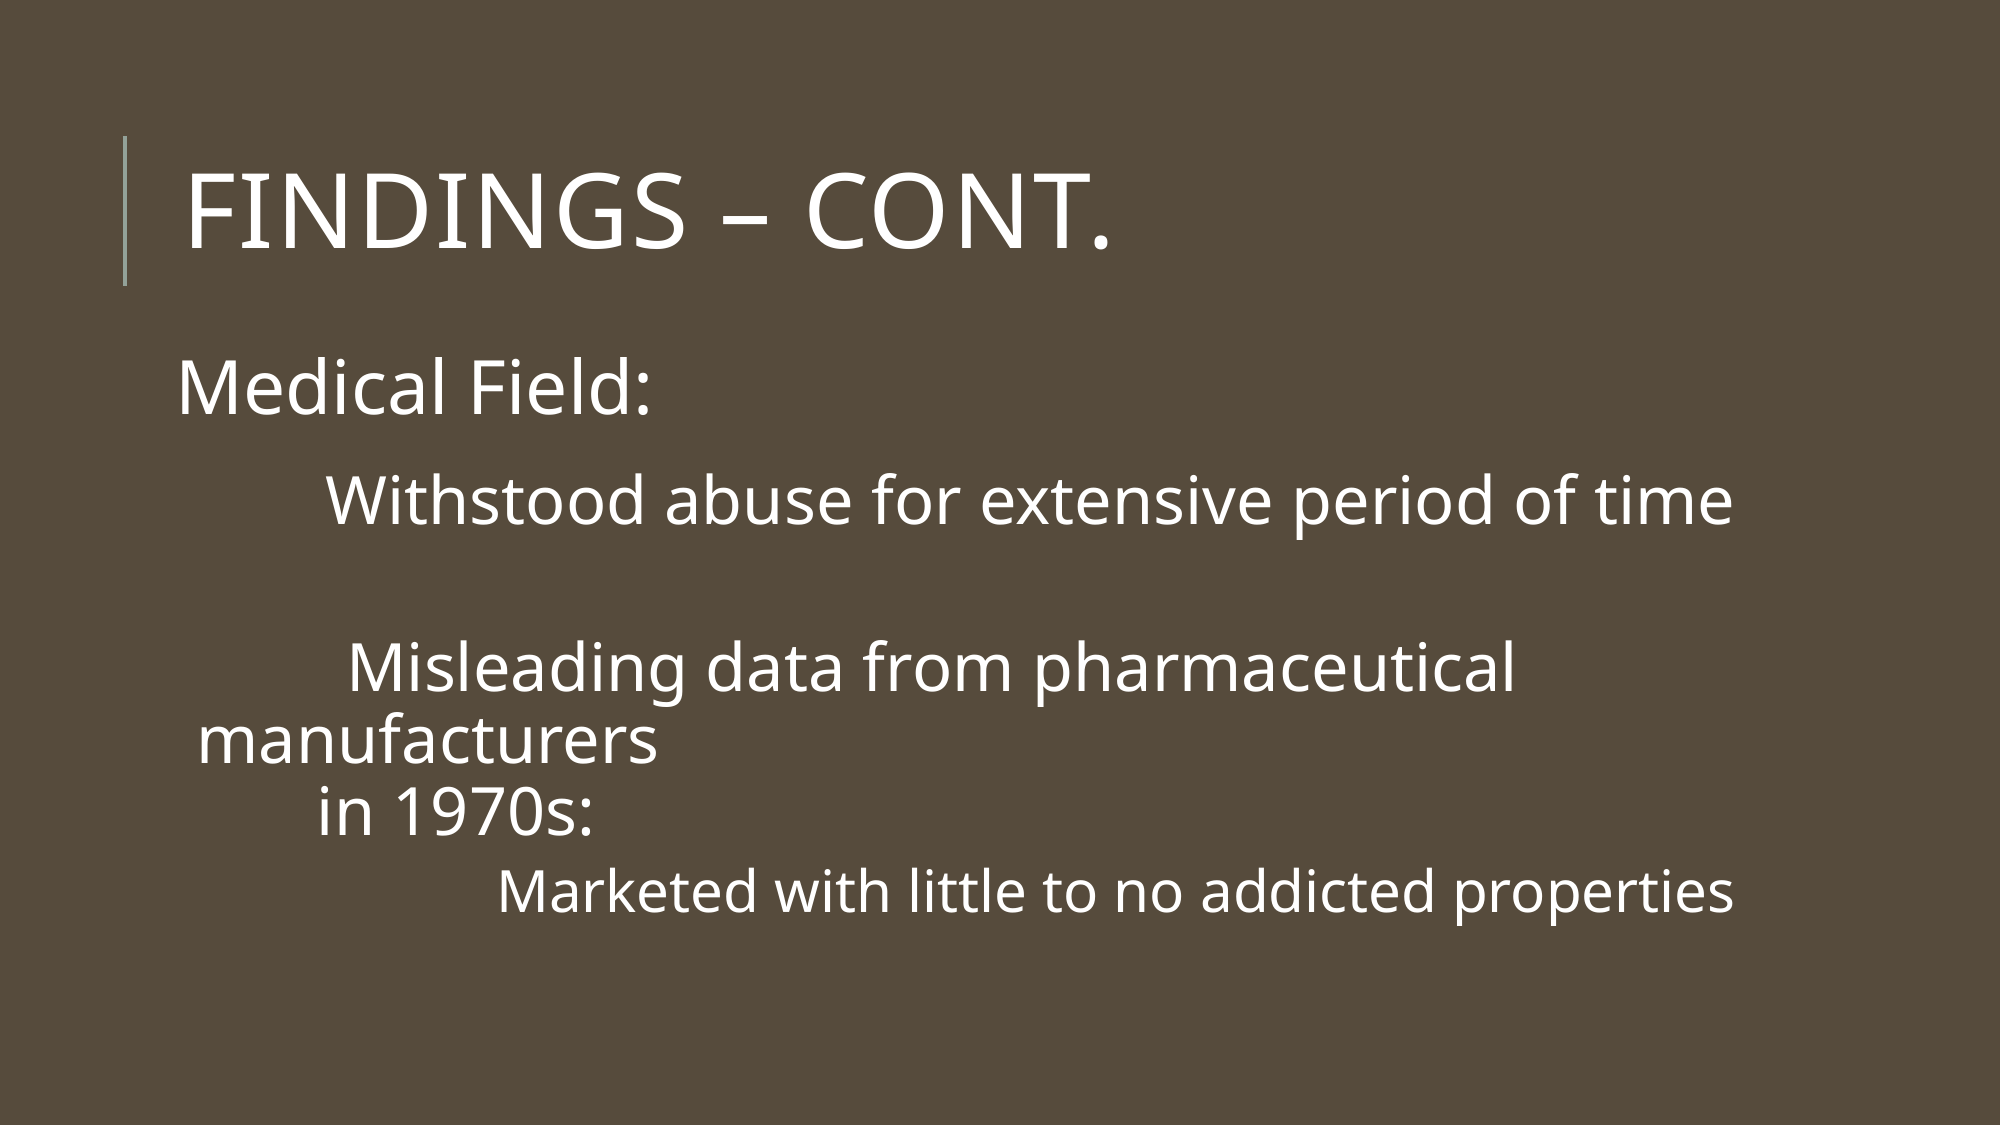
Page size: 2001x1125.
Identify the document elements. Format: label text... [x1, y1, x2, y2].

title Findings – Cont. [168, 96, 1763, 341]
list Medical Field: Withstood abuse for extensive period of time Misleading data from pharmaceutical manufacturers in 1970s: Marketed with little to no addicted properties [168, 341, 1763, 1069]
